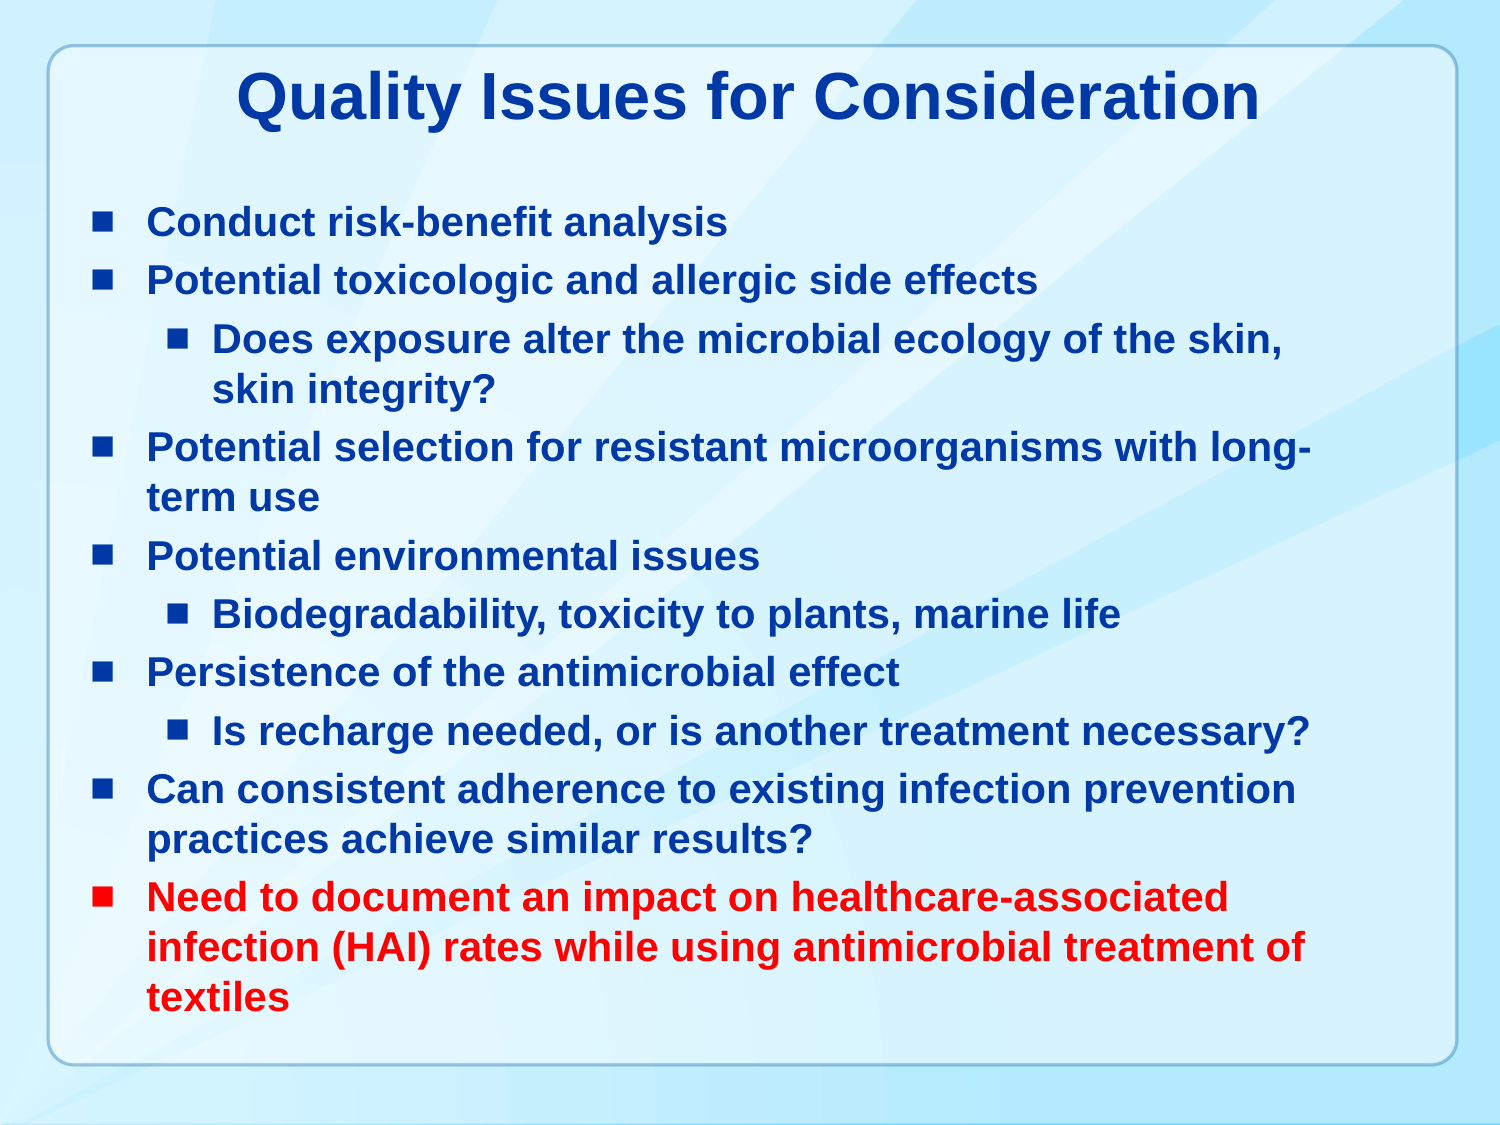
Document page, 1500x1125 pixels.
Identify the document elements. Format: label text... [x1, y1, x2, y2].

picture [0, 0, 1500, 1125]
list Conduct risk-benefit analysis Potential toxicologic and allergic side effects Does exposure alter the microbial ecology of the skin, skin integrity? Potential selection for resistant microorganisms with long-term use Potential environmental issues Biodegradability, toxicity to plants, marine life Persistence of the antimicrobial effect Is recharge needed, or is another treatment necessary? Can consistent adherence to existing infection prevention practices achieve similar results? Need to document an impact on healthcare-associated infection (HAI) rates while using antimicrobial treatment of textiles [75, 187, 1375, 1005]
title Quality Issues for Consideration [75, 45, 1425, 232]
